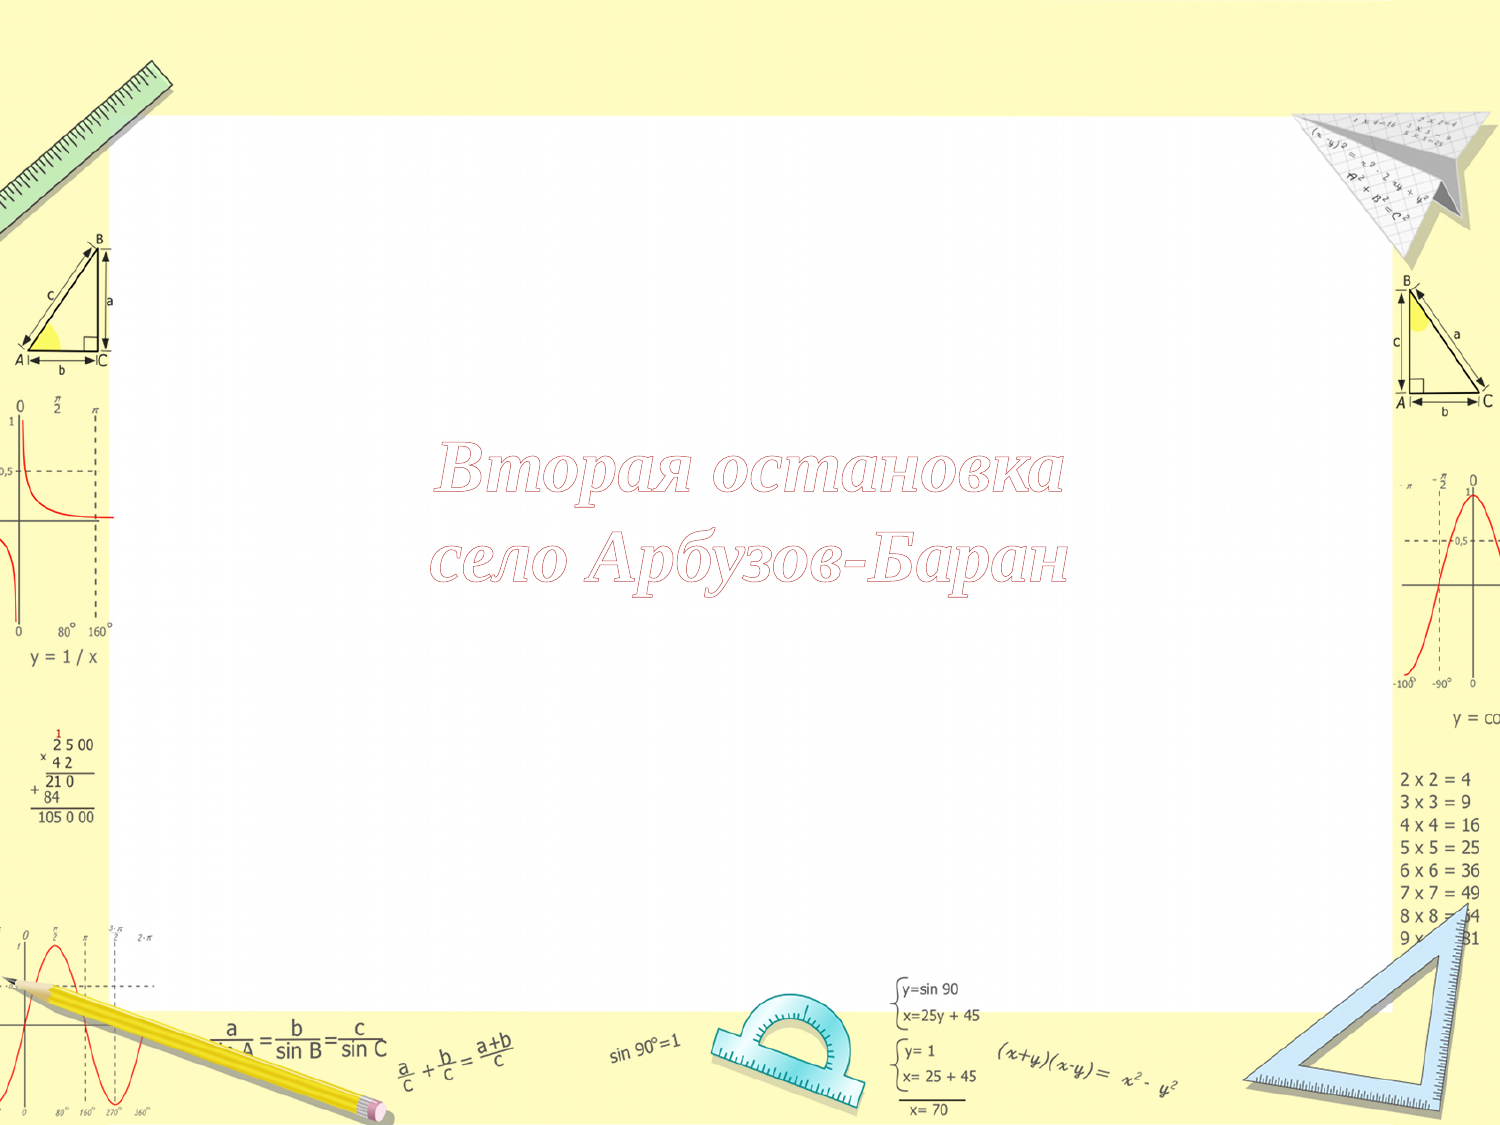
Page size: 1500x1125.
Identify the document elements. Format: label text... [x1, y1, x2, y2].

text_box Вторая остановка село Арбузов-Баран [374, 408, 1125, 604]
picture [0, 0, 1500, 1125]
